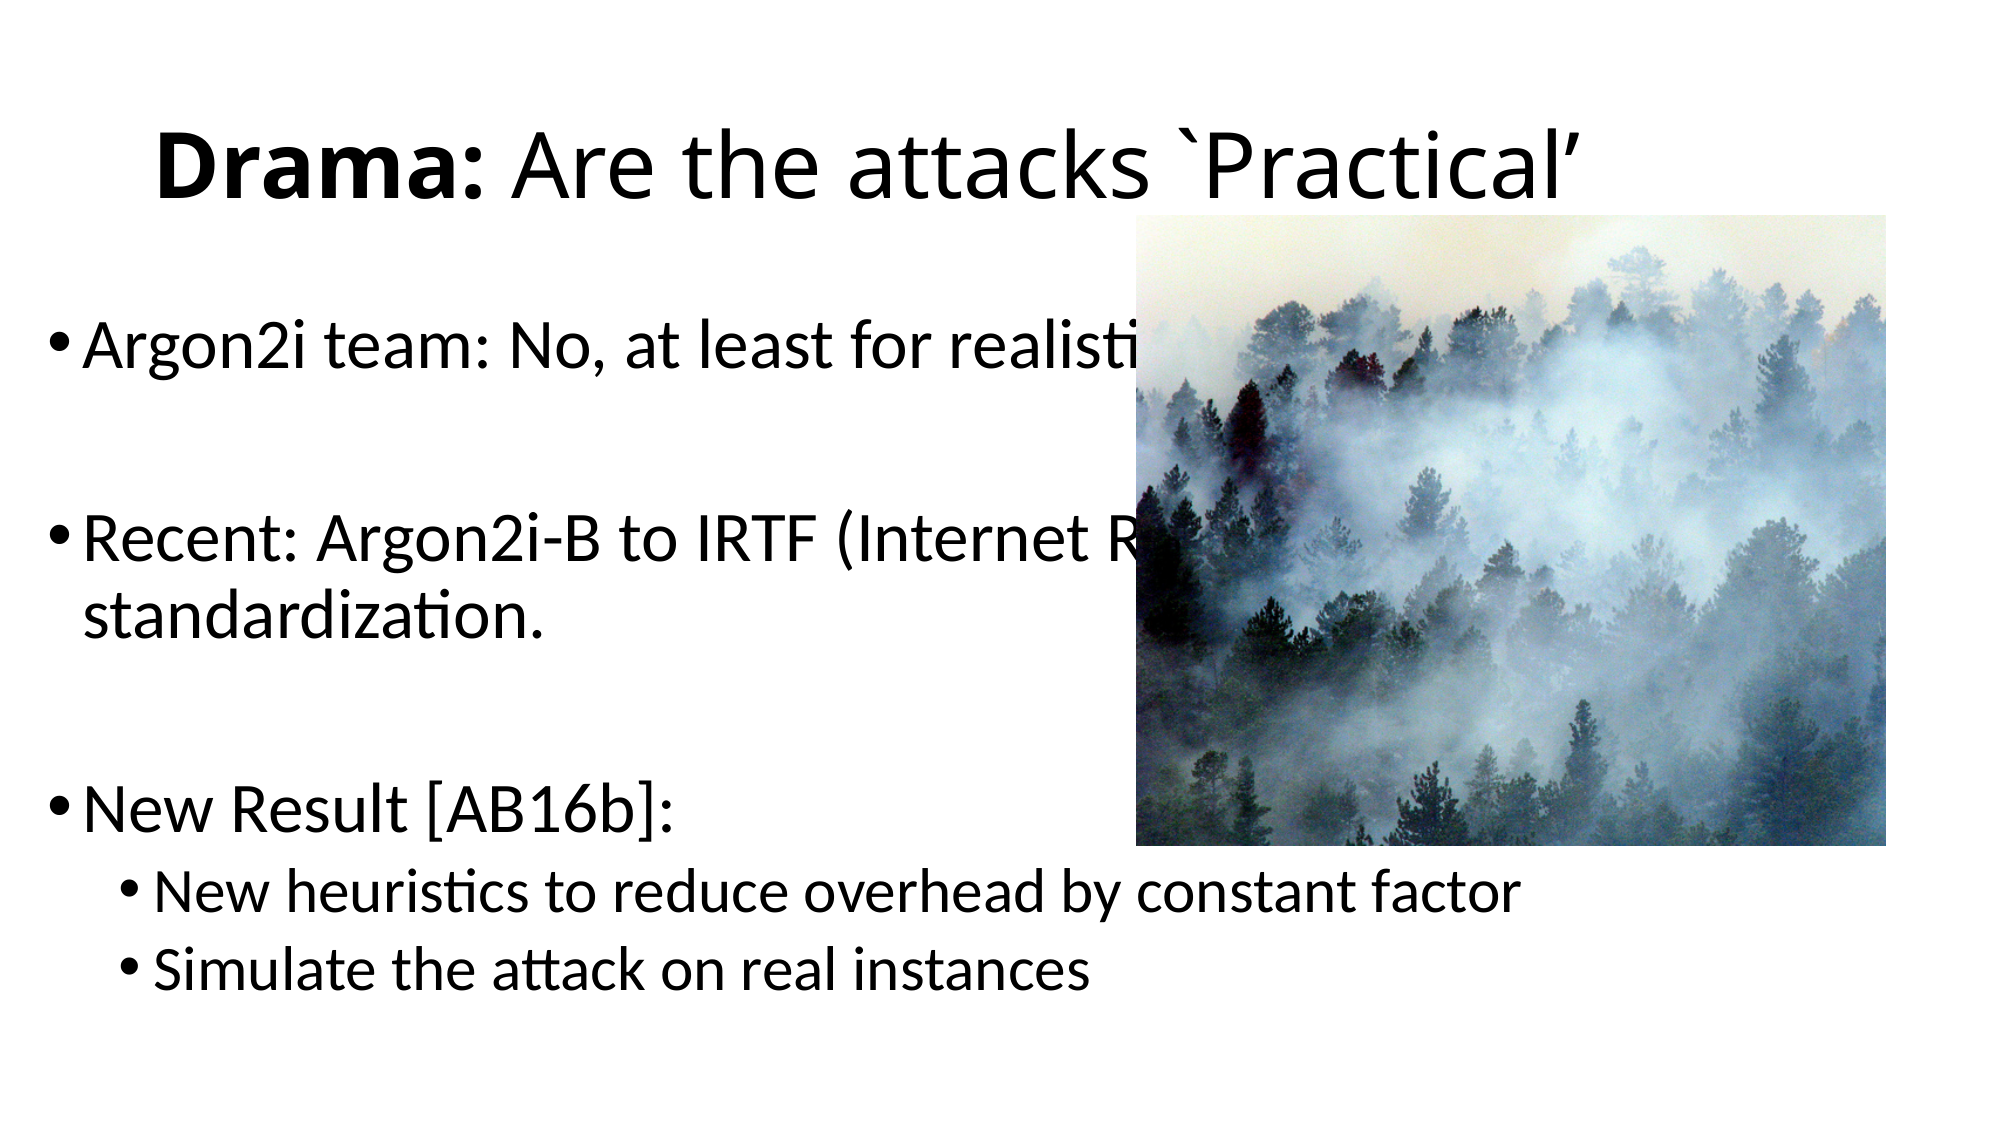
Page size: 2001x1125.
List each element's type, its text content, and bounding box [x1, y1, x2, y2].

list Argon2i team: No, at least for realistic parameter ranges. Recent: Argon2i-B to IRTF (Internet Research Task Force) for standardization. New Result [AB16b]: New heuristics to reduce overhead by constant factor Simulate the attack on real instances [32, 299, 1863, 1014]
picture [1136, 215, 1886, 846]
title Drama: Are the attacks `Practical’ [137, 59, 1863, 278]
